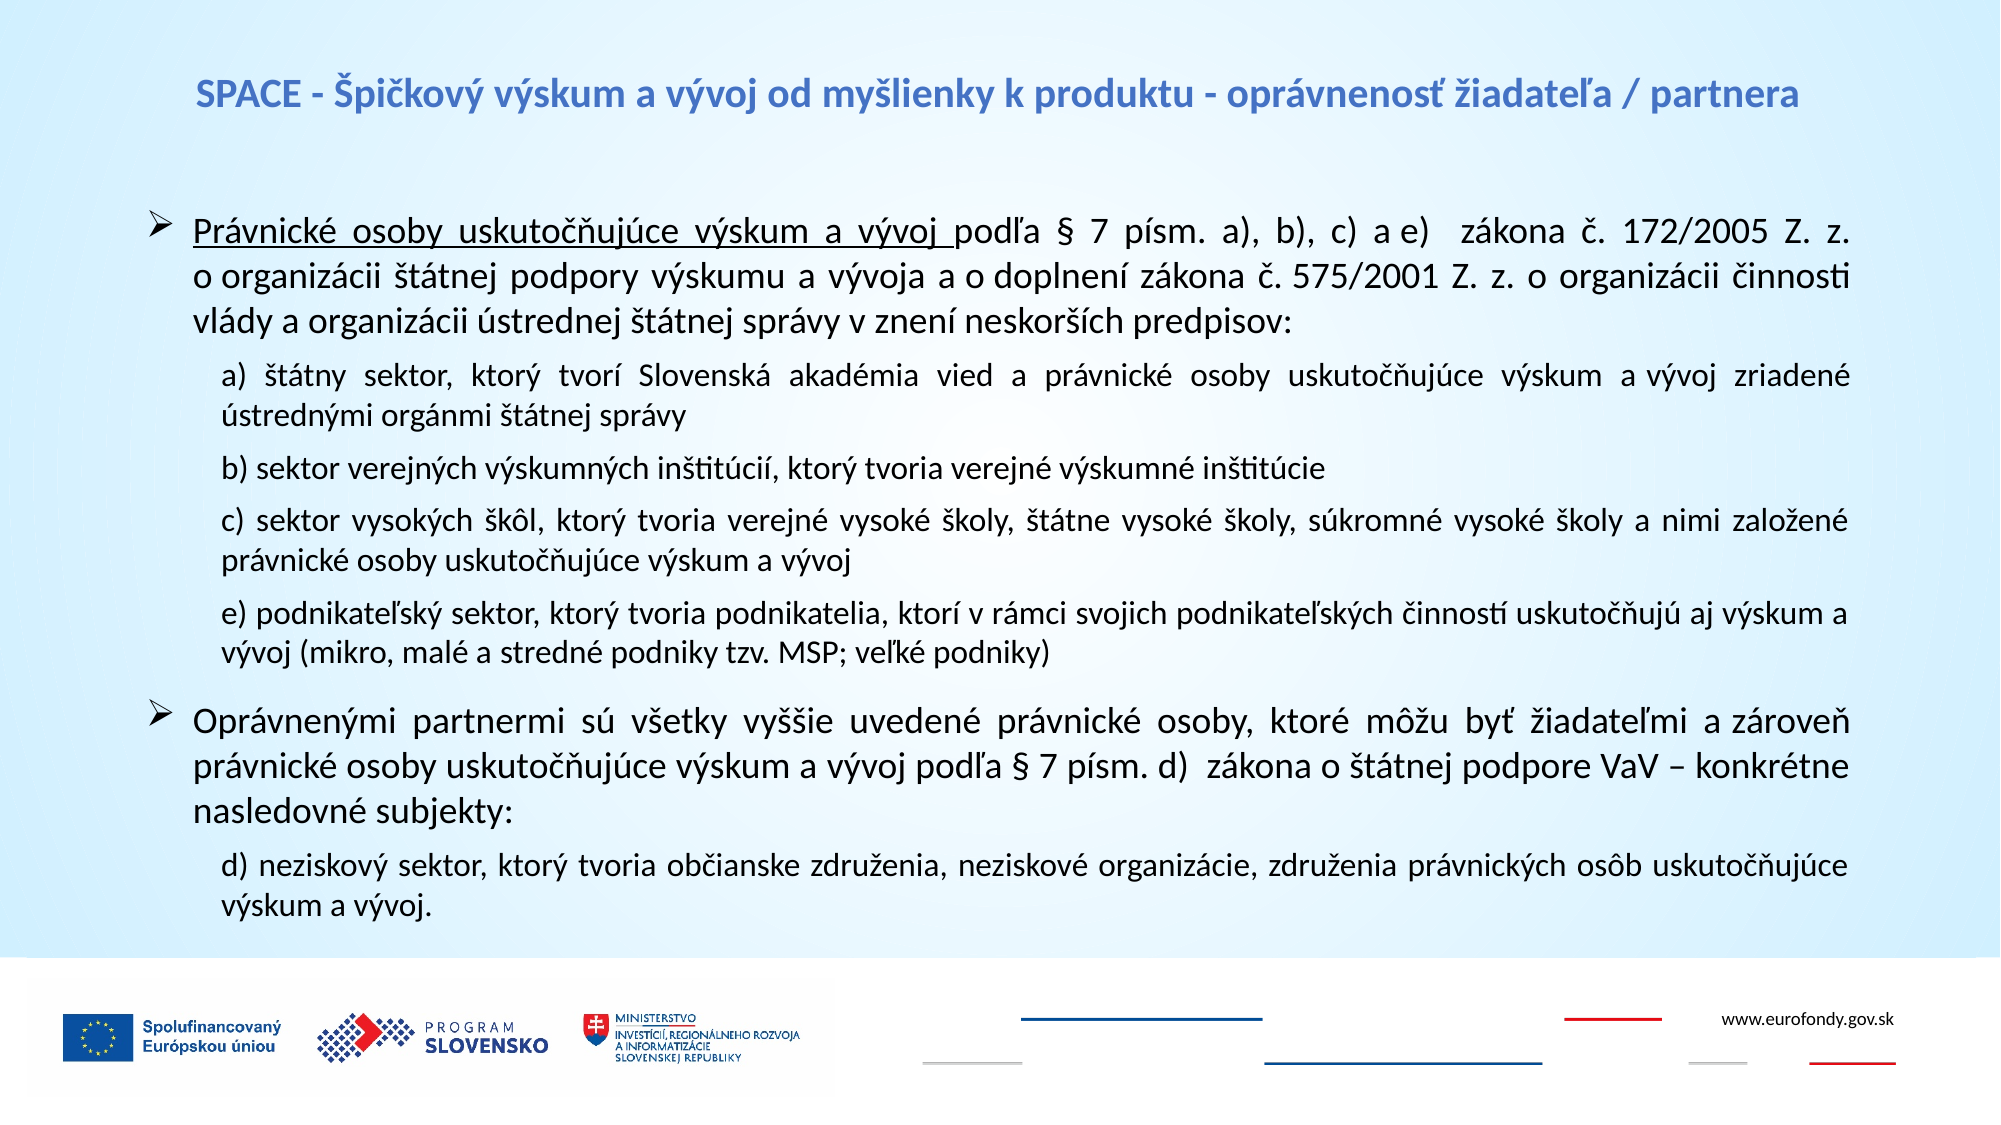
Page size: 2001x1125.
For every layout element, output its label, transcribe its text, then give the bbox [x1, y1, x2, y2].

text_box SPACE - Špičkový výskum a vývoj od myšlienky k produktu - oprávnenosť žiadateľa / partnera Právnické osoby uskutočňujúce výskum a vývoj podľa § 7 písm. a), b), c) a e) zákona č. 172/2005 Z. z. o organizácii štátnej podpory výskumu a vývoja a o doplnení zákona č. 575/2001 Z. z. o organizácii činnosti vlády a organizácii ústrednej štátnej správy v znení neskorších predpisov: a) štátny sektor, ktorý tvorí Slovenská akadémia vied a právnické osoby uskutočňujúce výskum a vývoj zriadené ústrednými orgánmi štátnej správy b) sektor verejných výskumných inštitúcií, ktorý tvoria verejné výskumné inštitúcie c) sektor vysokých škôl, ktorý tvoria verejné vysoké školy, štátne vysoké školy, súkromné vysoké školy a nimi založené právnické osoby uskutočňujúce výskum a vývoj e) podnikateľský sektor, ktorý tvoria podnikatelia, ktorí v rámci svojich podnikateľských činností uskutočňujú aj výskum a vývoj (mikro, malé a stredné podniky tzv. MSP; veľké podniky) Oprávnenými partnermi sú všetky vyššie uvedené právnické osoby, ktoré môžu byť žiadateľmi a zároveň právnické osoby uskutočňujúce výskum a vývoj podľa § 7 písm. d) zákona o štátnej podpore VaV – konkrétne nasledovné subjekty: d) neziskový sektor, ktorý tvoria občianske združenia, neziskové organizácie, združenia právnických osôb uskutočňujúce výskum a vývoj. [131, 8, 1866, 971]
picture [27, 978, 835, 1097]
text_box [0, 0, 2000, 958]
picture [922, 1010, 1896, 1065]
